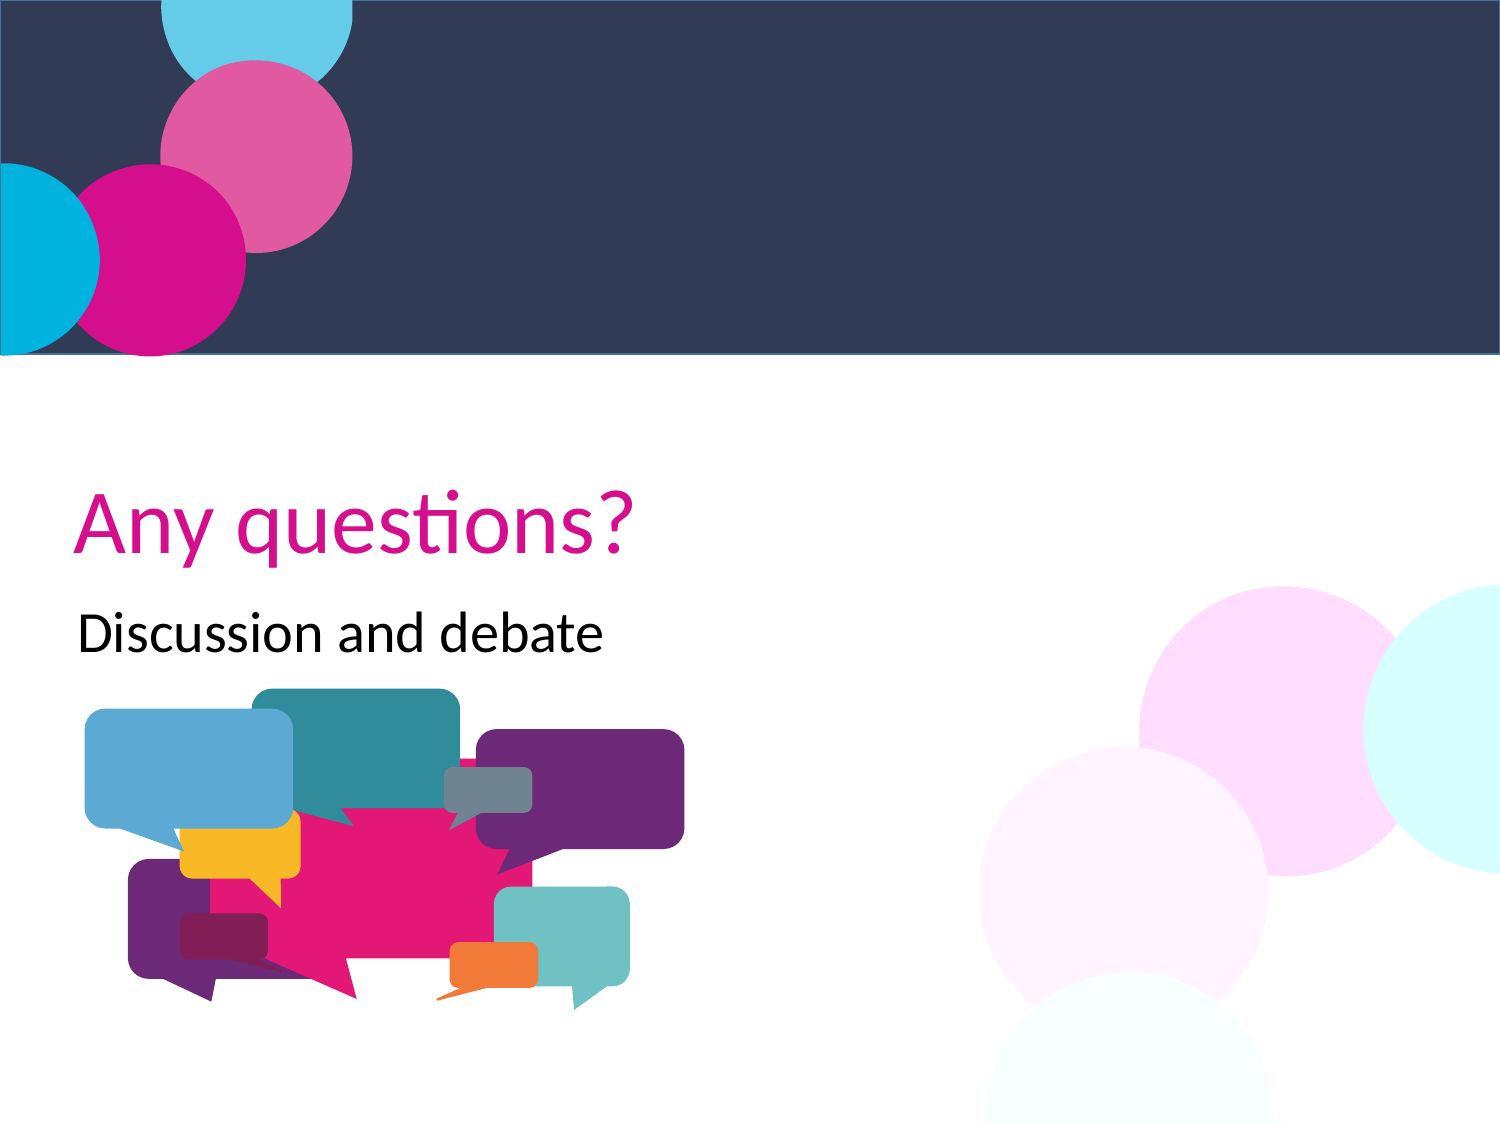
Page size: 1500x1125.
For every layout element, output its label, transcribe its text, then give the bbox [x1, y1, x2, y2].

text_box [85, 689, 684, 987]
list Any questions? [58, 466, 1217, 588]
text_box Discussion and debate [62, 586, 620, 672]
